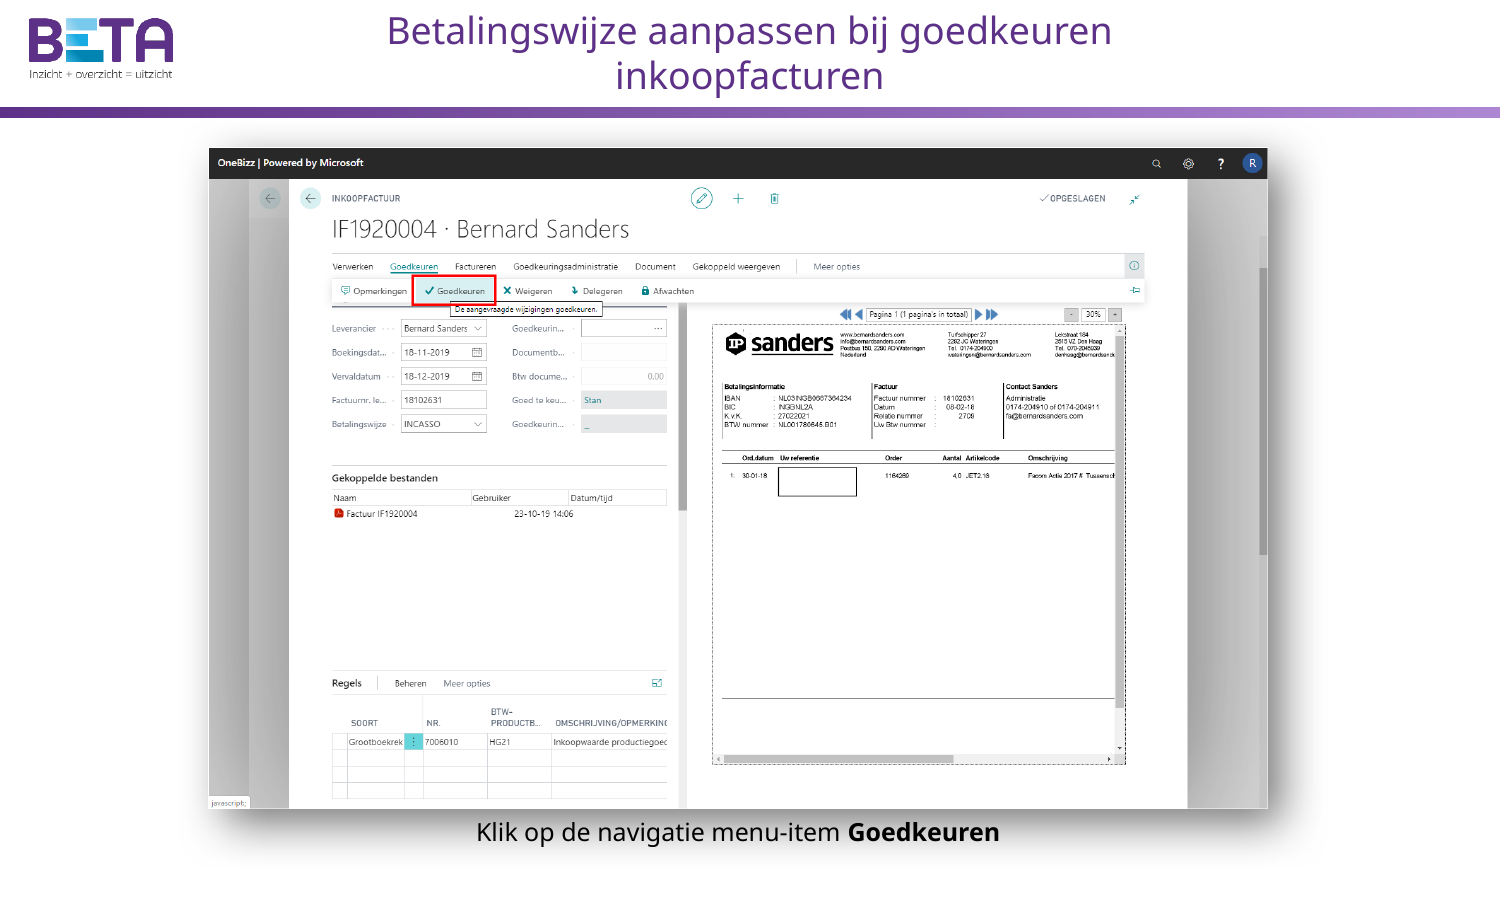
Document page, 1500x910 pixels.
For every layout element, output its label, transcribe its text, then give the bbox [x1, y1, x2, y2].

picture [208, 147, 1268, 810]
text_box [50, 18, 81, 80]
text_box [342, 42, 1158, 108]
text_box Klik op de navigatie menu-item Goedkeuren [17, 809, 1459, 869]
text_box Betalingswijze aanpassen bij goedkeuren inkoopfacturen [342, 0, 1158, 42]
picture [29, 18, 50, 78]
picture [81, 18, 173, 78]
